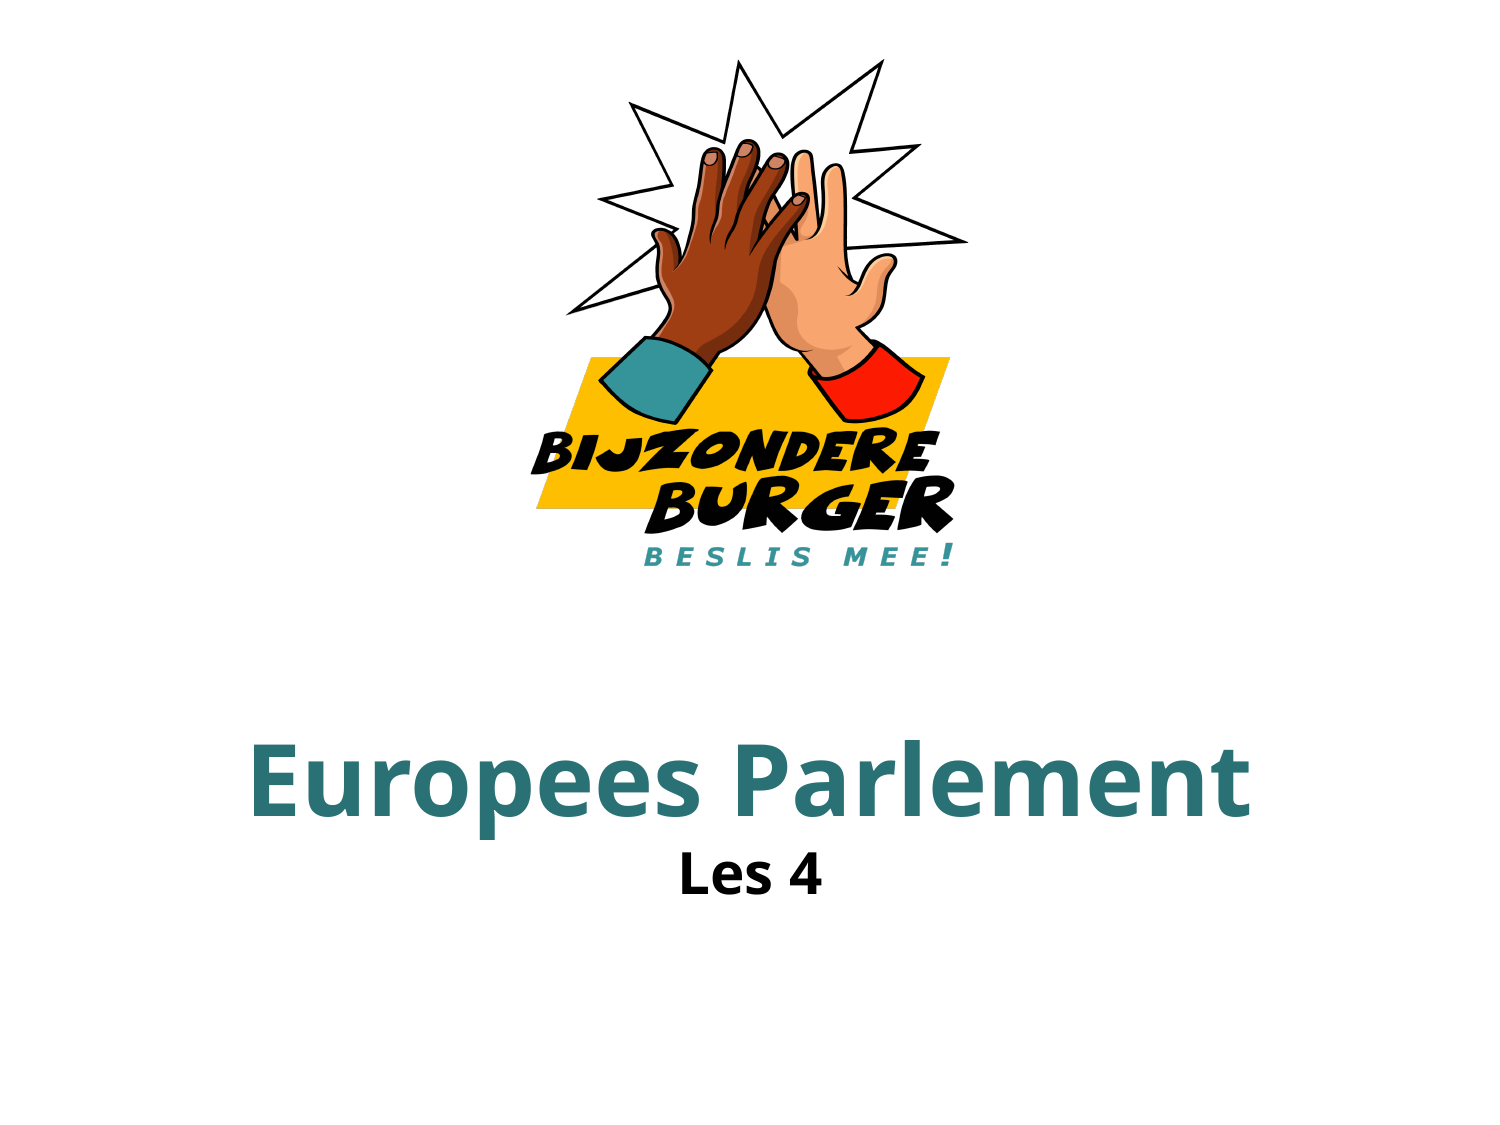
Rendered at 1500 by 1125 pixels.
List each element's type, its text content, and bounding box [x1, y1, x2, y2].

picture [522, 55, 978, 576]
text_box Europees Parlement Les 4 [0, 708, 1500, 914]
